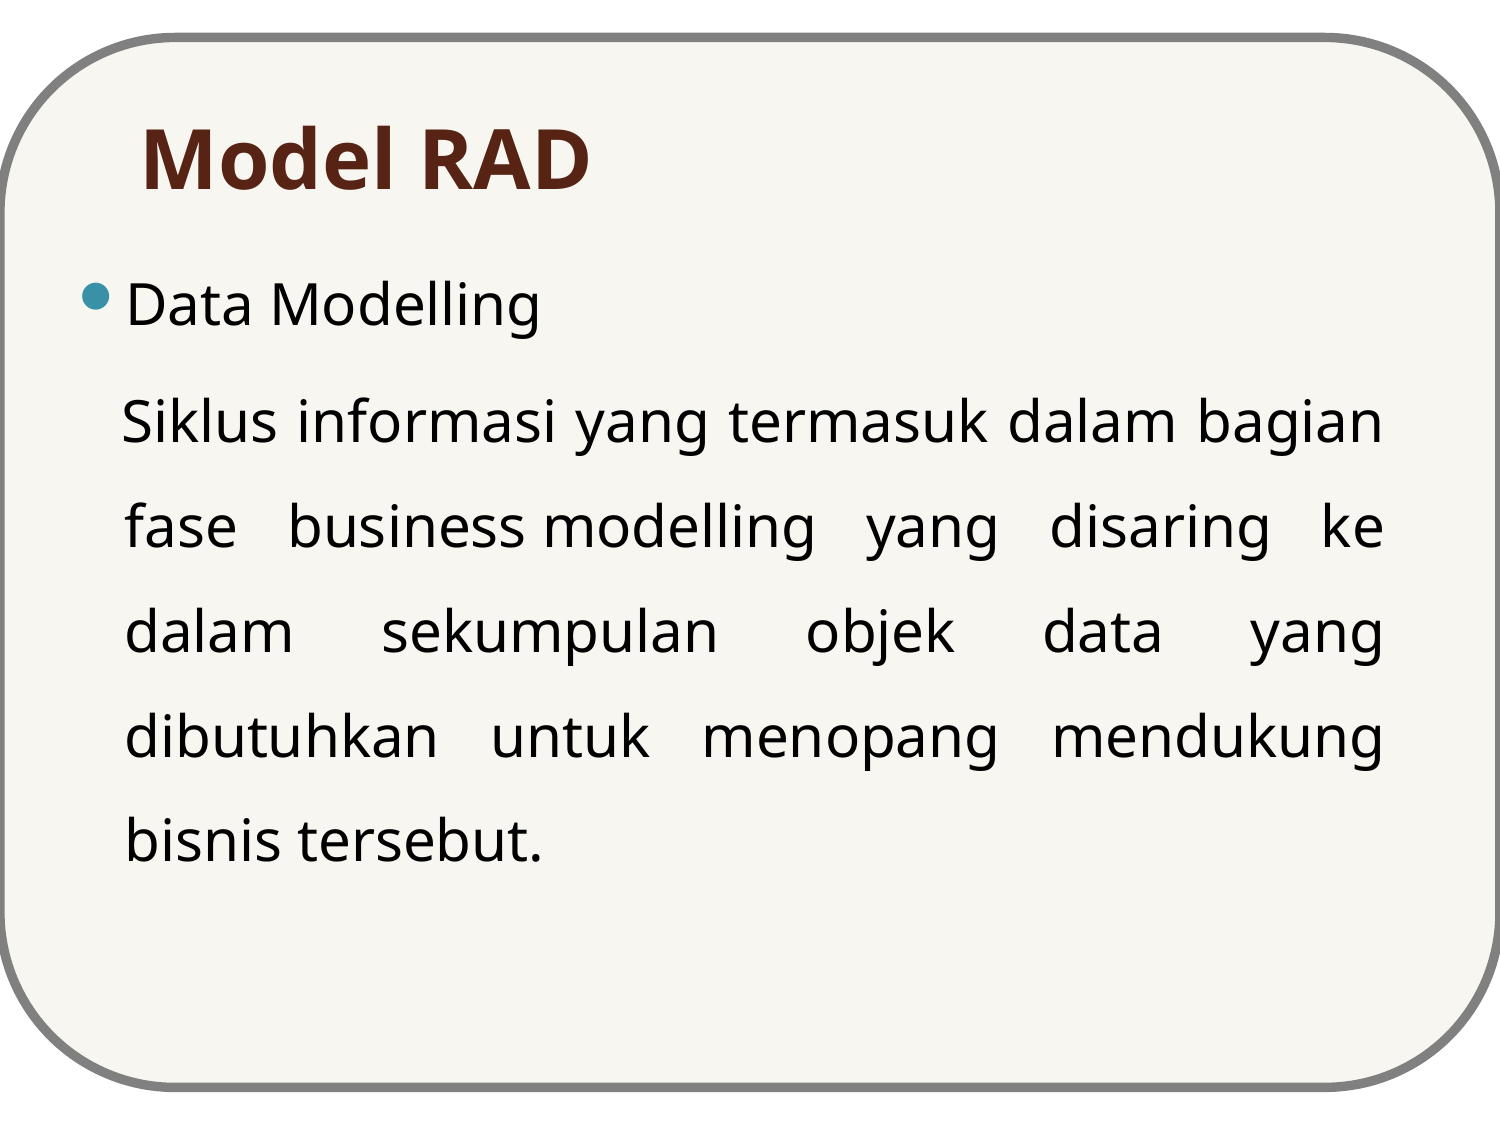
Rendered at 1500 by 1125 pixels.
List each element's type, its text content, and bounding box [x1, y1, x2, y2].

text_box [81, 105, 1500, 1090]
text_box [0, 35, 1419, 1038]
list Data Modelling Siklus informasi yang termasuk dalam bagian fase business modelling yang disaring ke dalam sekumpulan objek data yang dibutuhkan untuk menopang mendukung bisnis tersebut. [50, 224, 1400, 1063]
title Model RAD [125, 62, 1466, 250]
